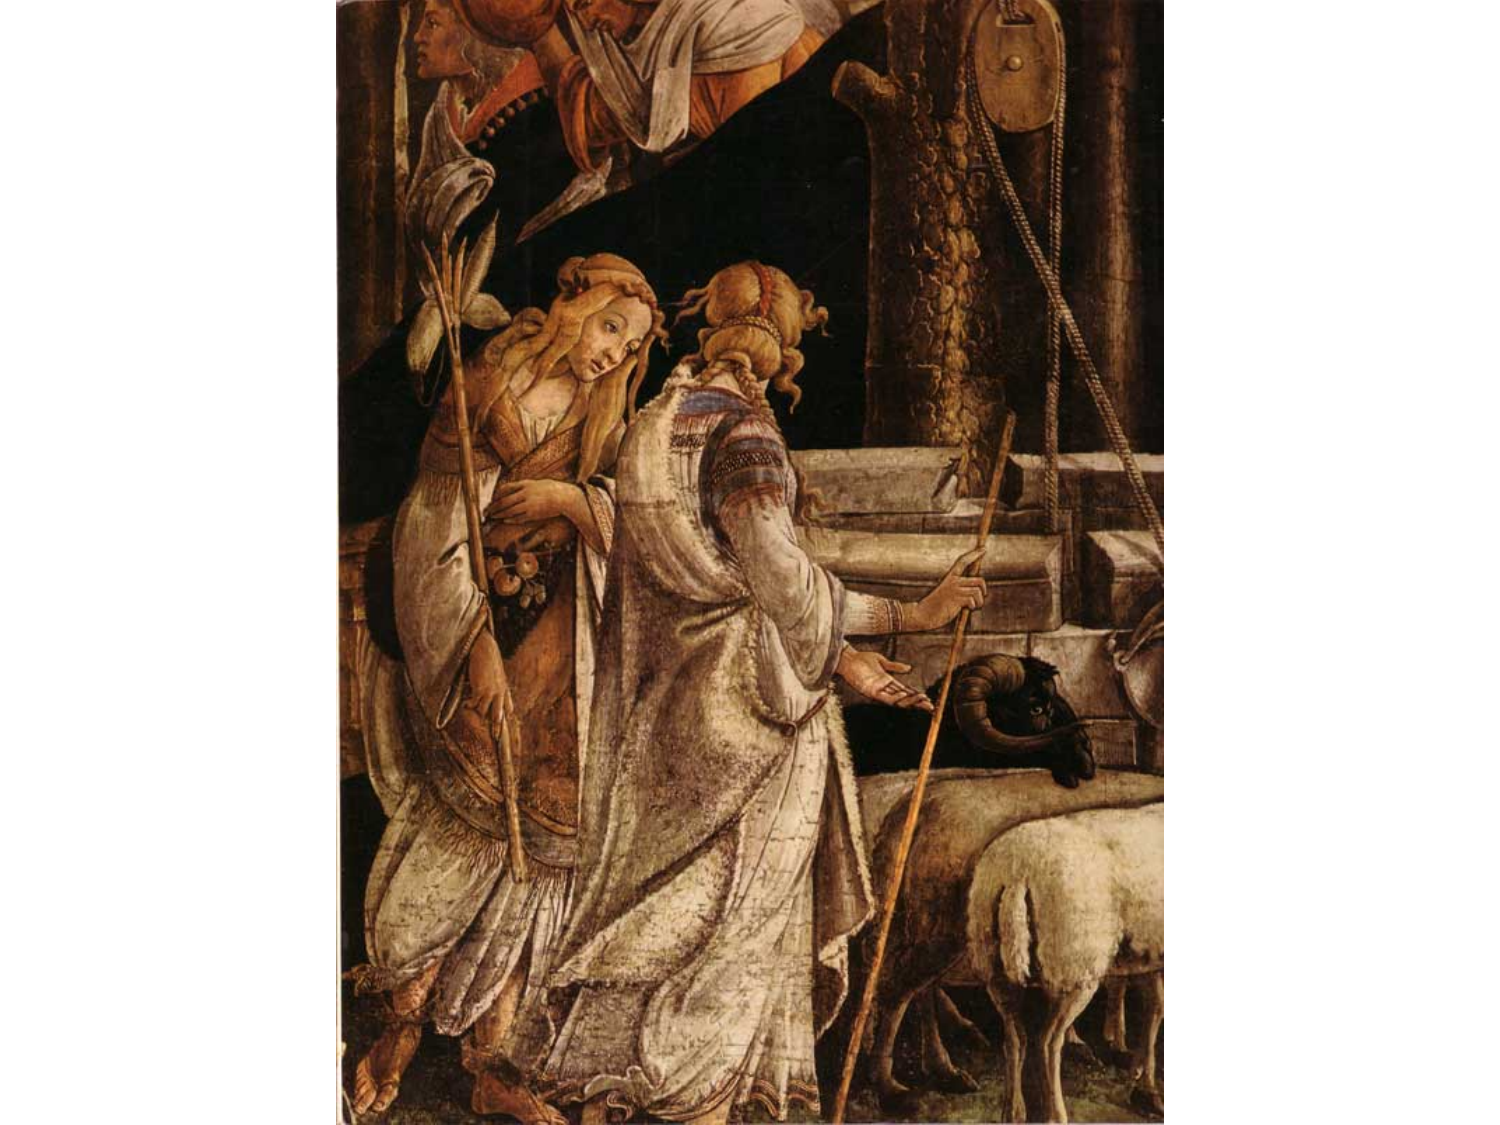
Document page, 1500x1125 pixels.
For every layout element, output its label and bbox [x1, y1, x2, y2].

picture [336, 0, 1164, 1125]
